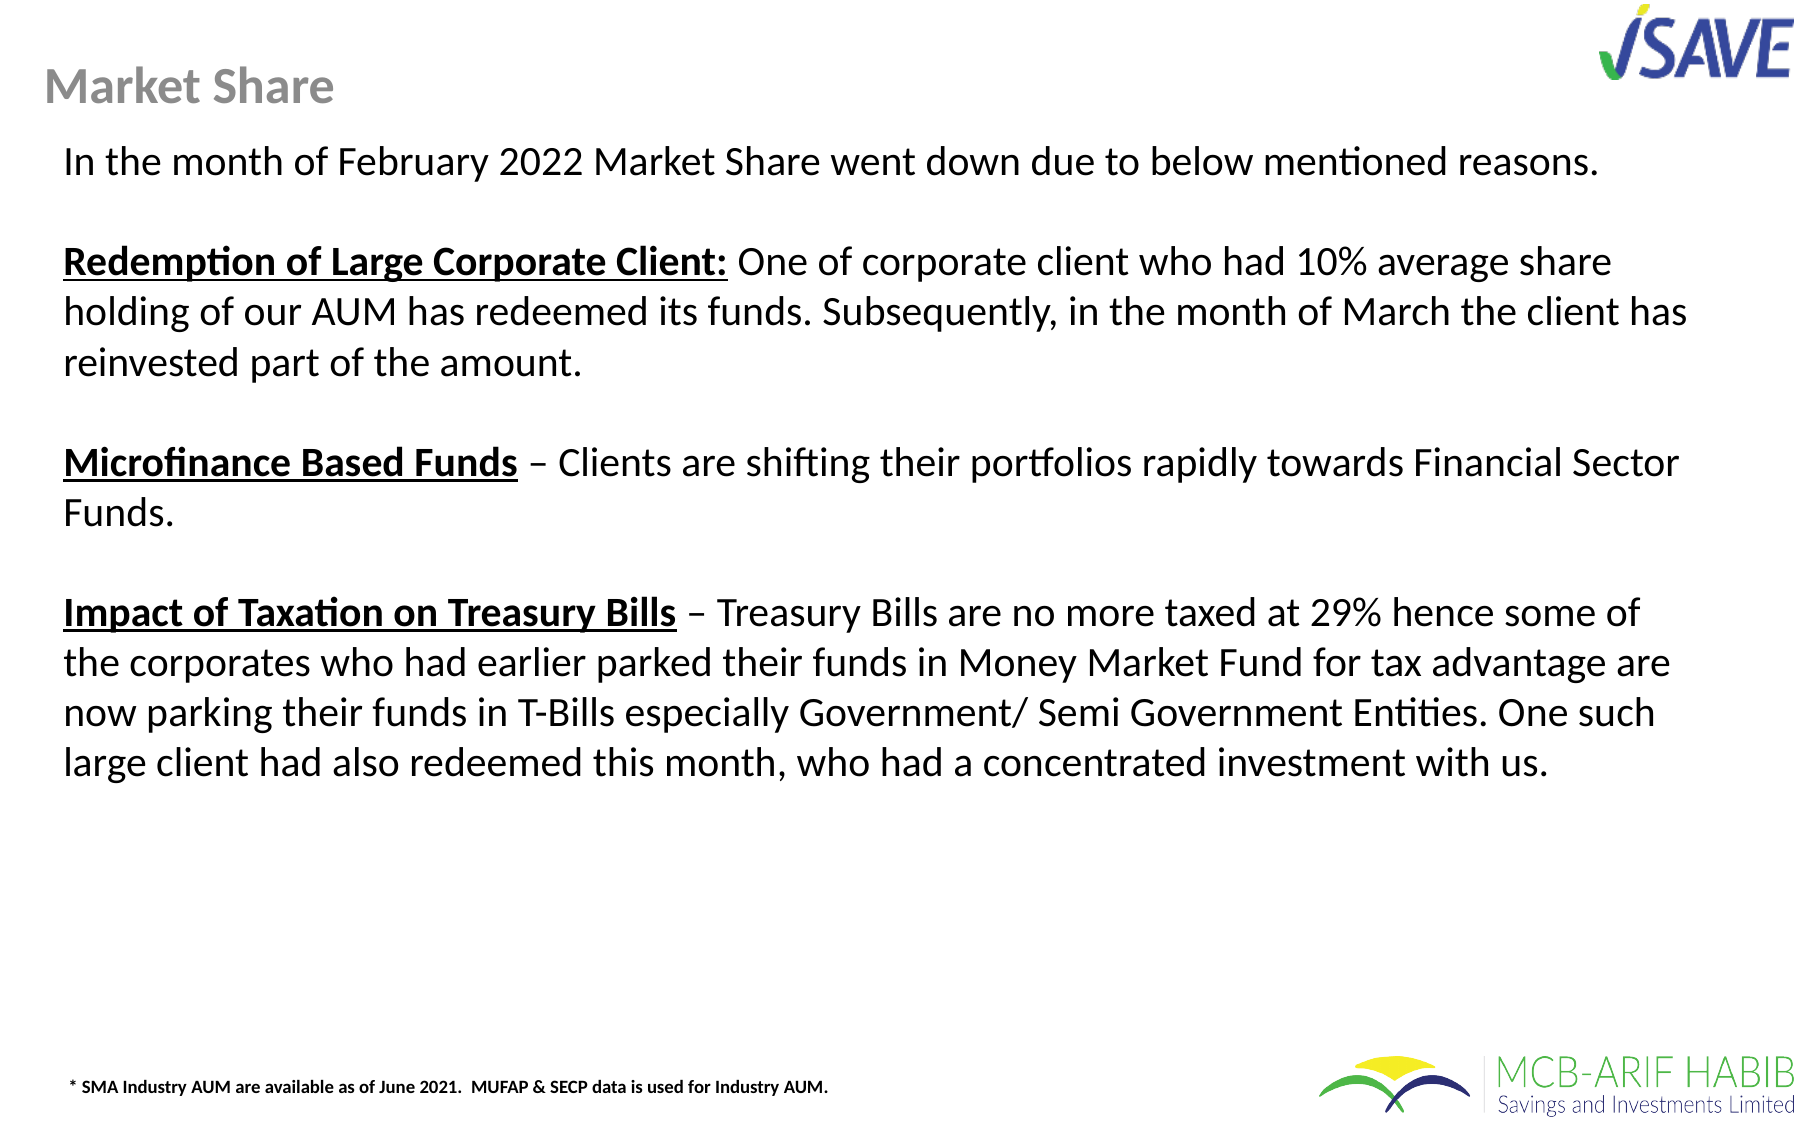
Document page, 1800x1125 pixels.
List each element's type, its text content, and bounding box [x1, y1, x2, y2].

text_box Market Share [29, 37, 1530, 127]
picture [1319, 1056, 1794, 1117]
picture [1599, 4, 1794, 80]
text_box In the month of February 2022 Market Share went down due to below mentioned reasons. Redemption of Large Corporate Client: One of corporate client who had 10% average share holding of our AUM has redeemed its funds. Subsequently, in the month of March the client has reinvested part of the amount. Microfinance Based Funds – Clients are shifting their portfolios rapidly towards Financial Sector Funds. Impact of Taxation on Treasury Bills – Treasury Bills are no more taxed at 29% hence some of the corporates who had earlier parked their funds in Money Market Fund for tax advantage are now parking their funds in T-Bills especially Government/ Semi Government Entities. One such large client had also redeemed this month, who had a concentrated investment with us. [48, 126, 1704, 842]
text_box * SMA Industry AUM are available as of June 2021. MUFAP & SECP data is used for Industry AUM. [53, 1067, 1530, 1106]
